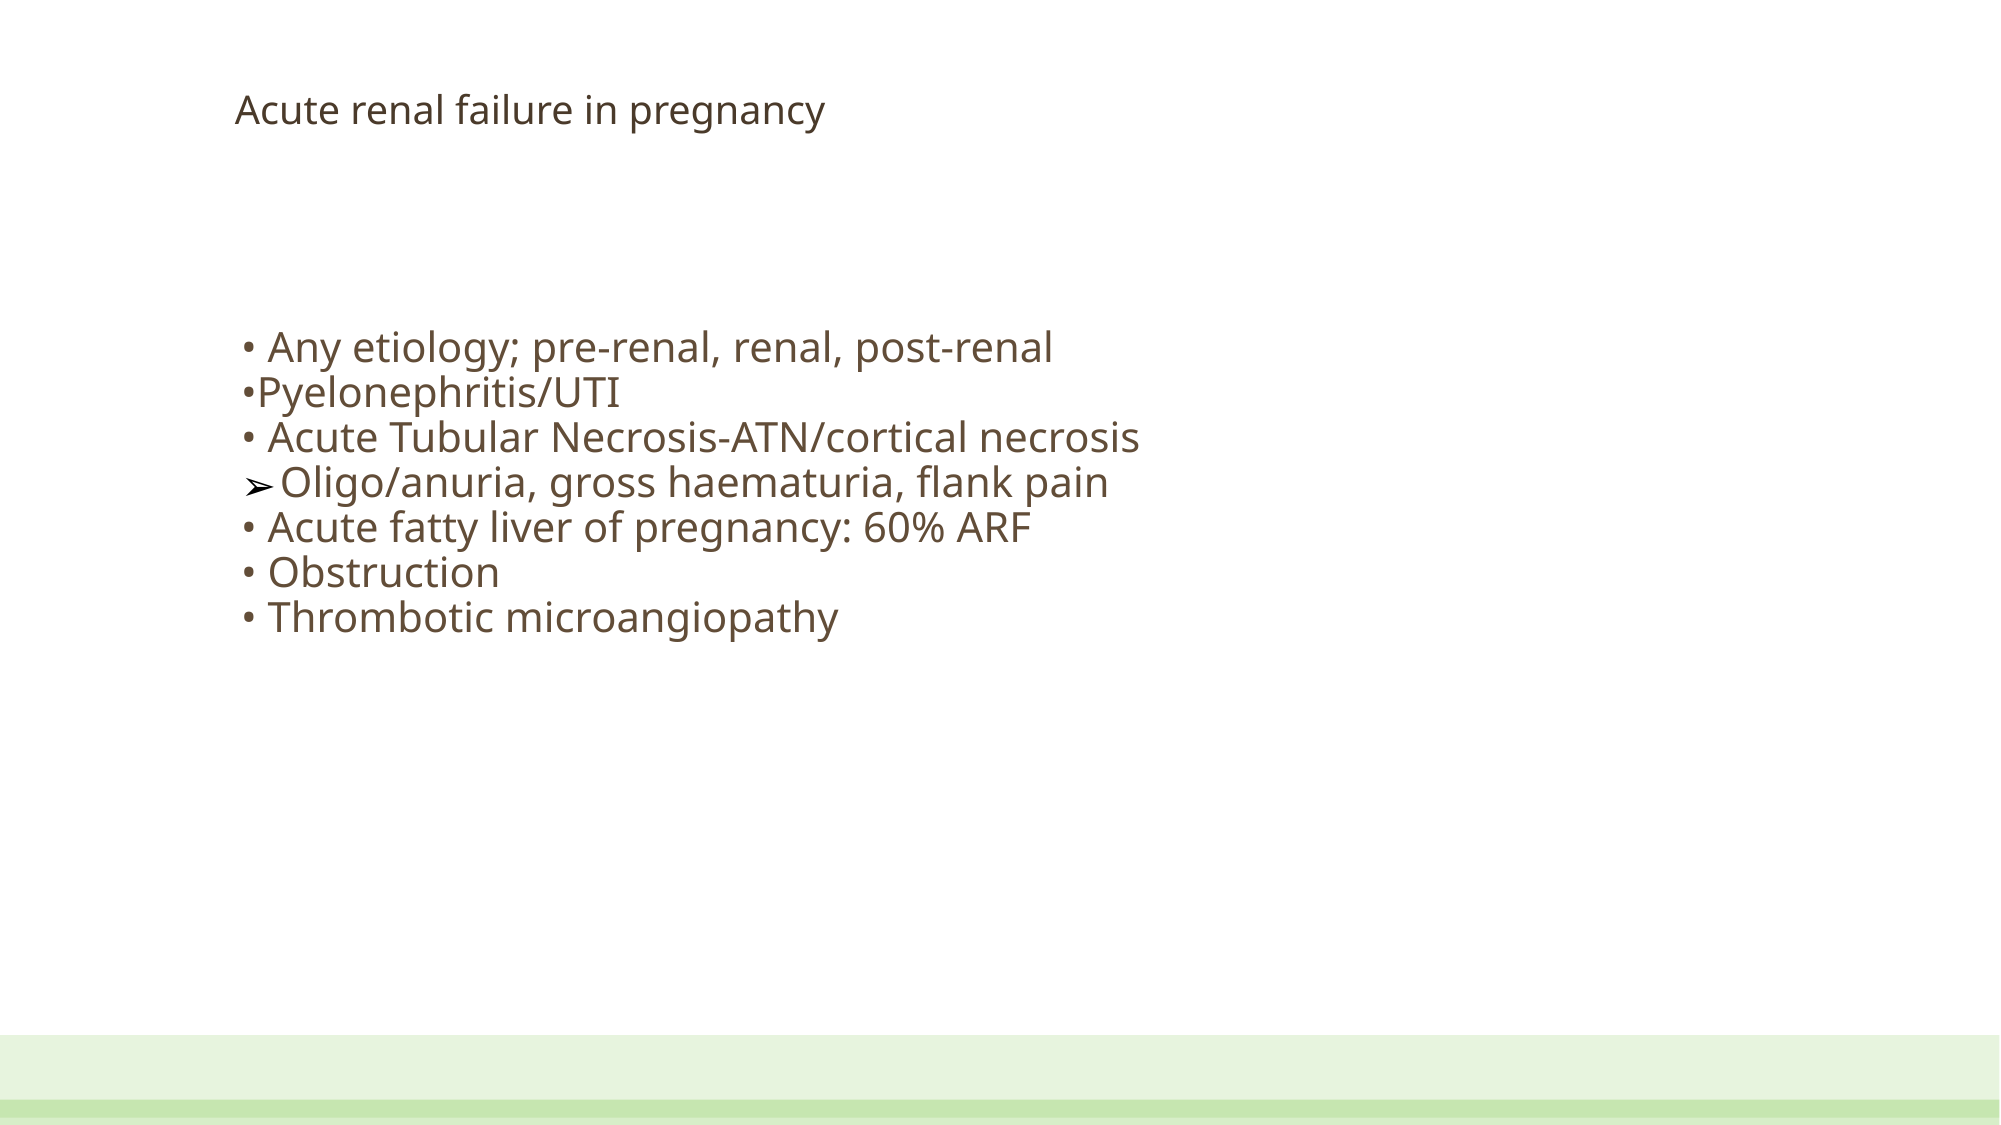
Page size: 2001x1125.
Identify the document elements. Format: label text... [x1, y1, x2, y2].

text_box Acute renal failure in pregnancy [219, 71, 1780, 251]
text_box • Any etiology; pre-renal, renal, post-renal •Pyelonephritis/UTI • Acute Tubular Necrosis-ATN/cortical necrosis Oligo/anuria, gross haematuria, flank pain • Acute fatty liver of pregnancy: 60% ARF • Obstruction • Thrombotic microangiopathy [219, 274, 1780, 987]
